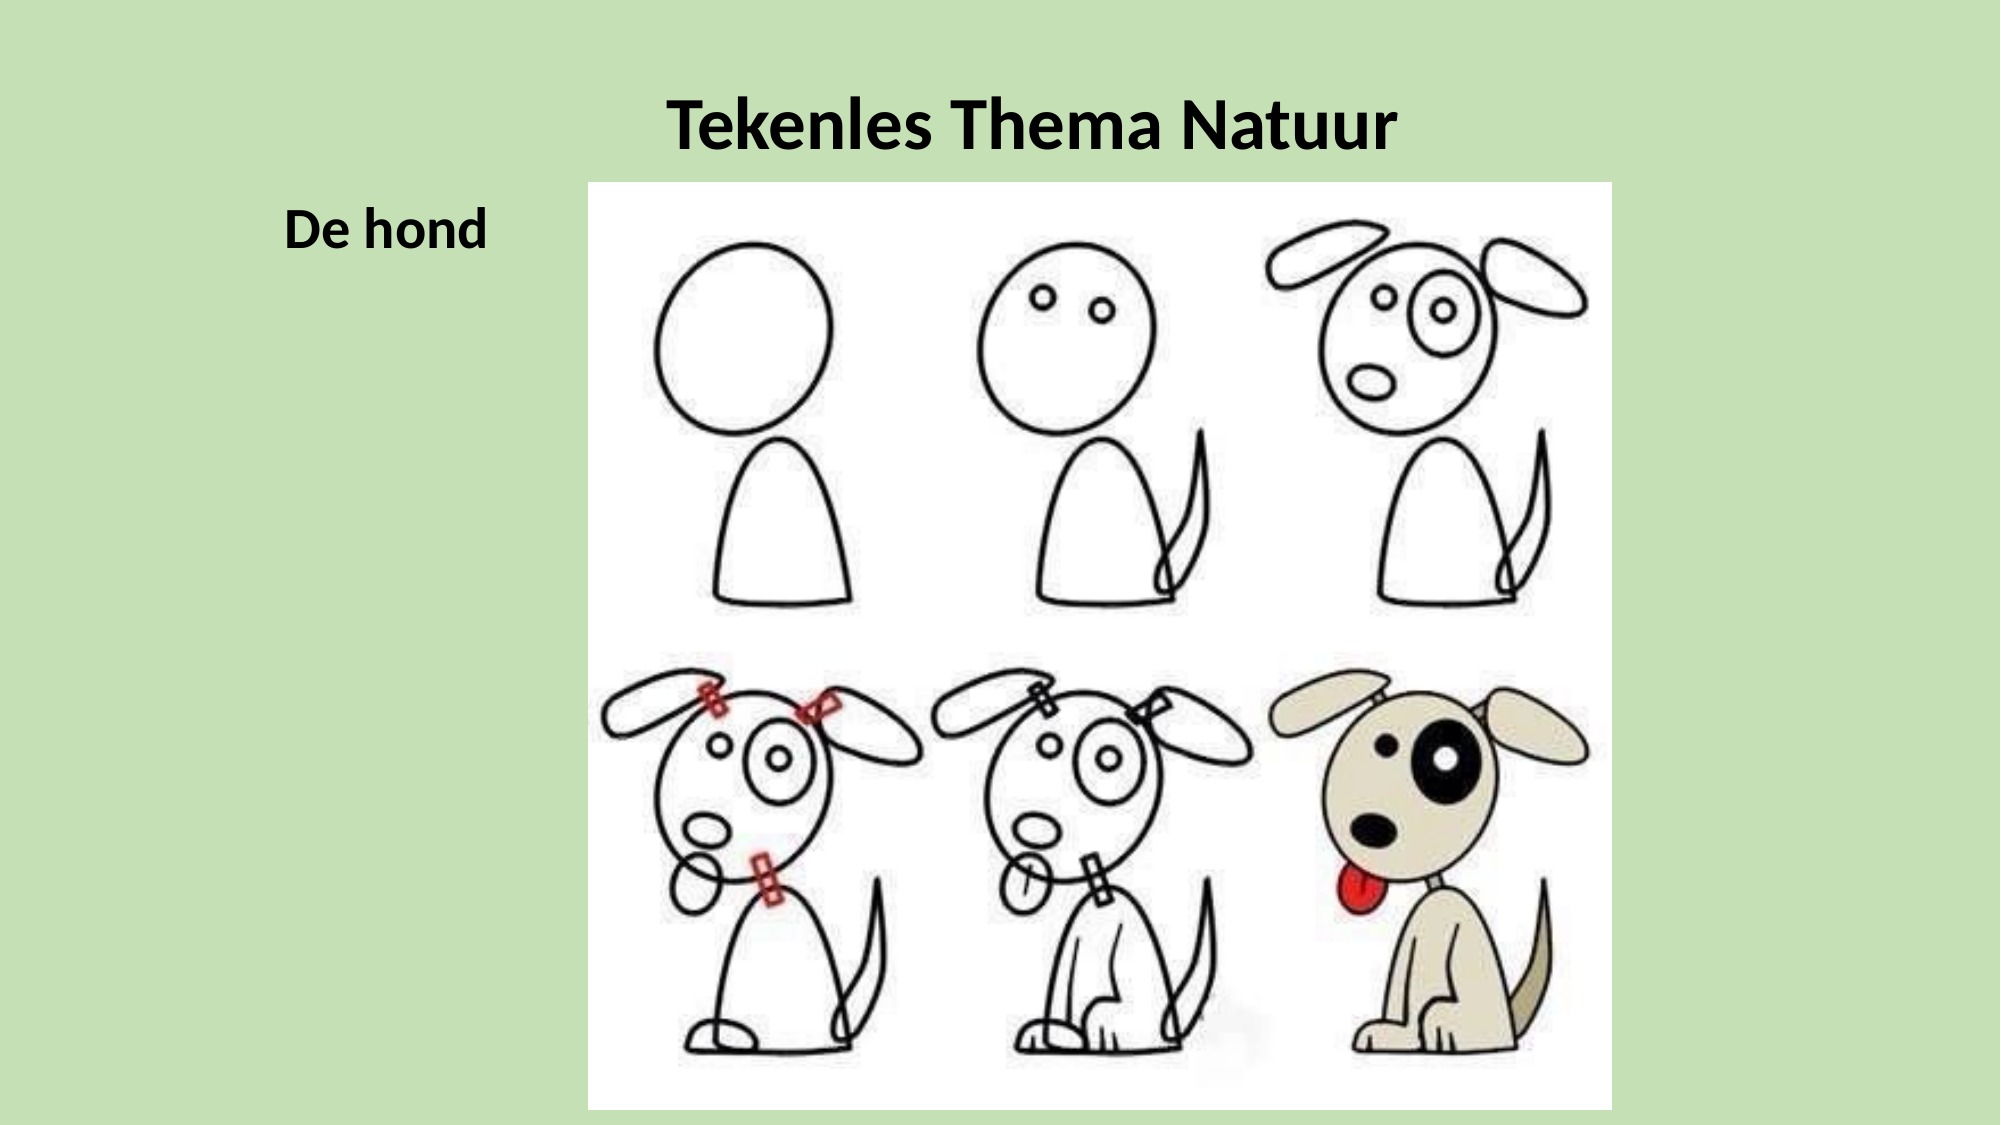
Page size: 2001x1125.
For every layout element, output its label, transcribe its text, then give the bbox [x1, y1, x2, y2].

text_box Tekenles Thema Natuur [322, 67, 1744, 173]
picture [588, 182, 1612, 1110]
text_box De hond [161, 183, 588, 268]
